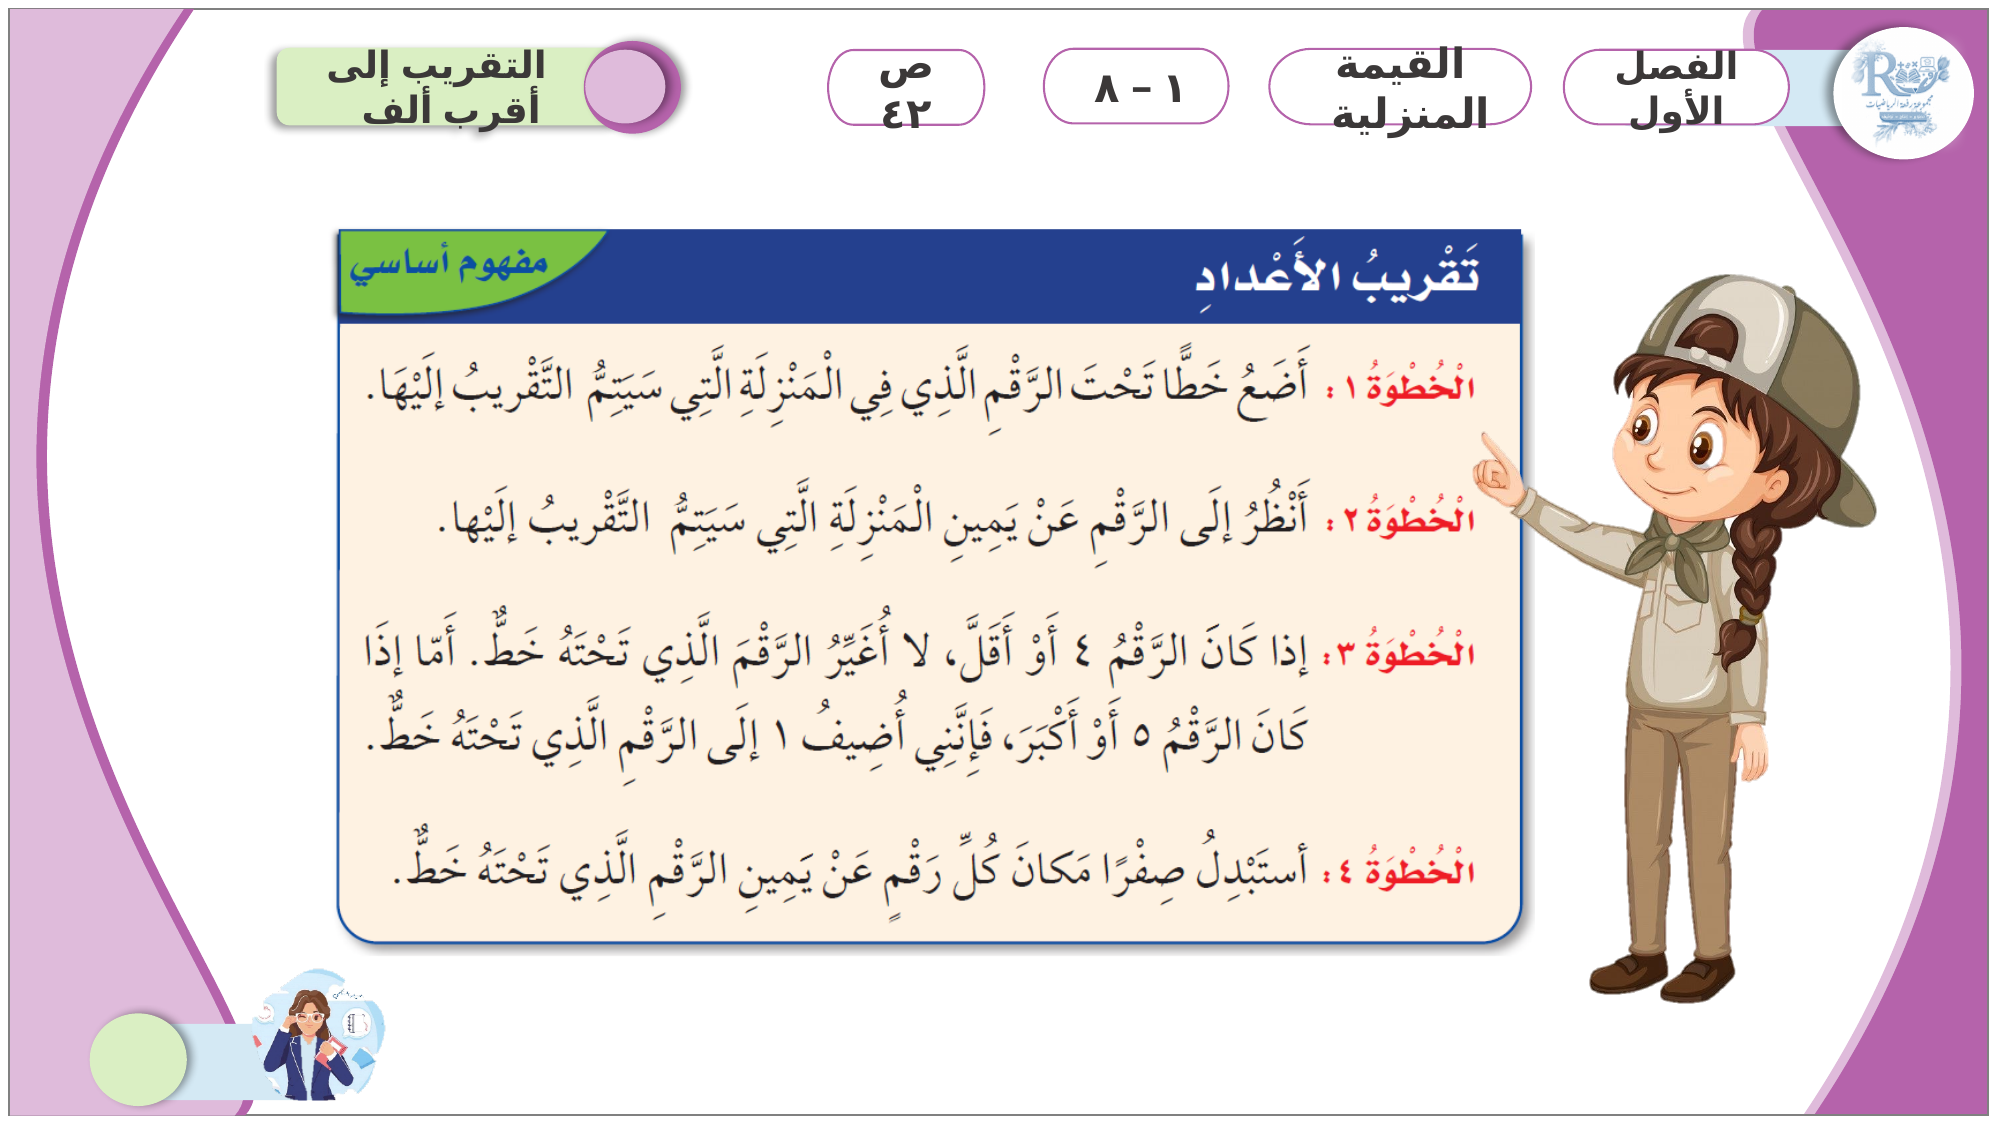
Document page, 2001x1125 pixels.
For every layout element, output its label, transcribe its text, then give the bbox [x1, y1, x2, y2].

text_box [177, 1022, 243, 1102]
text_box [49, 8, 1989, 1116]
text_box ١ – ٨ [1042, 47, 1230, 125]
text_box [9, 8, 243, 1117]
text_box [1624, 48, 1836, 128]
text_box القيمة المنزلية [1268, 47, 1533, 126]
text_box [19, 7, 237, 1022]
text_box [1832, 61, 1841, 126]
text_box ص ٤٢ [827, 48, 986, 126]
text_box الفصل الأول [1562, 48, 1790, 126]
text_box [236, 1107, 251, 1117]
picture [1841, 29, 1970, 157]
picture [243, 220, 1882, 1109]
text_box [582, 39, 682, 135]
text_box [1970, 68, 1975, 118]
text_box [88, 1012, 188, 1108]
text_box [1881, 157, 1927, 161]
text_box [584, 48, 667, 125]
